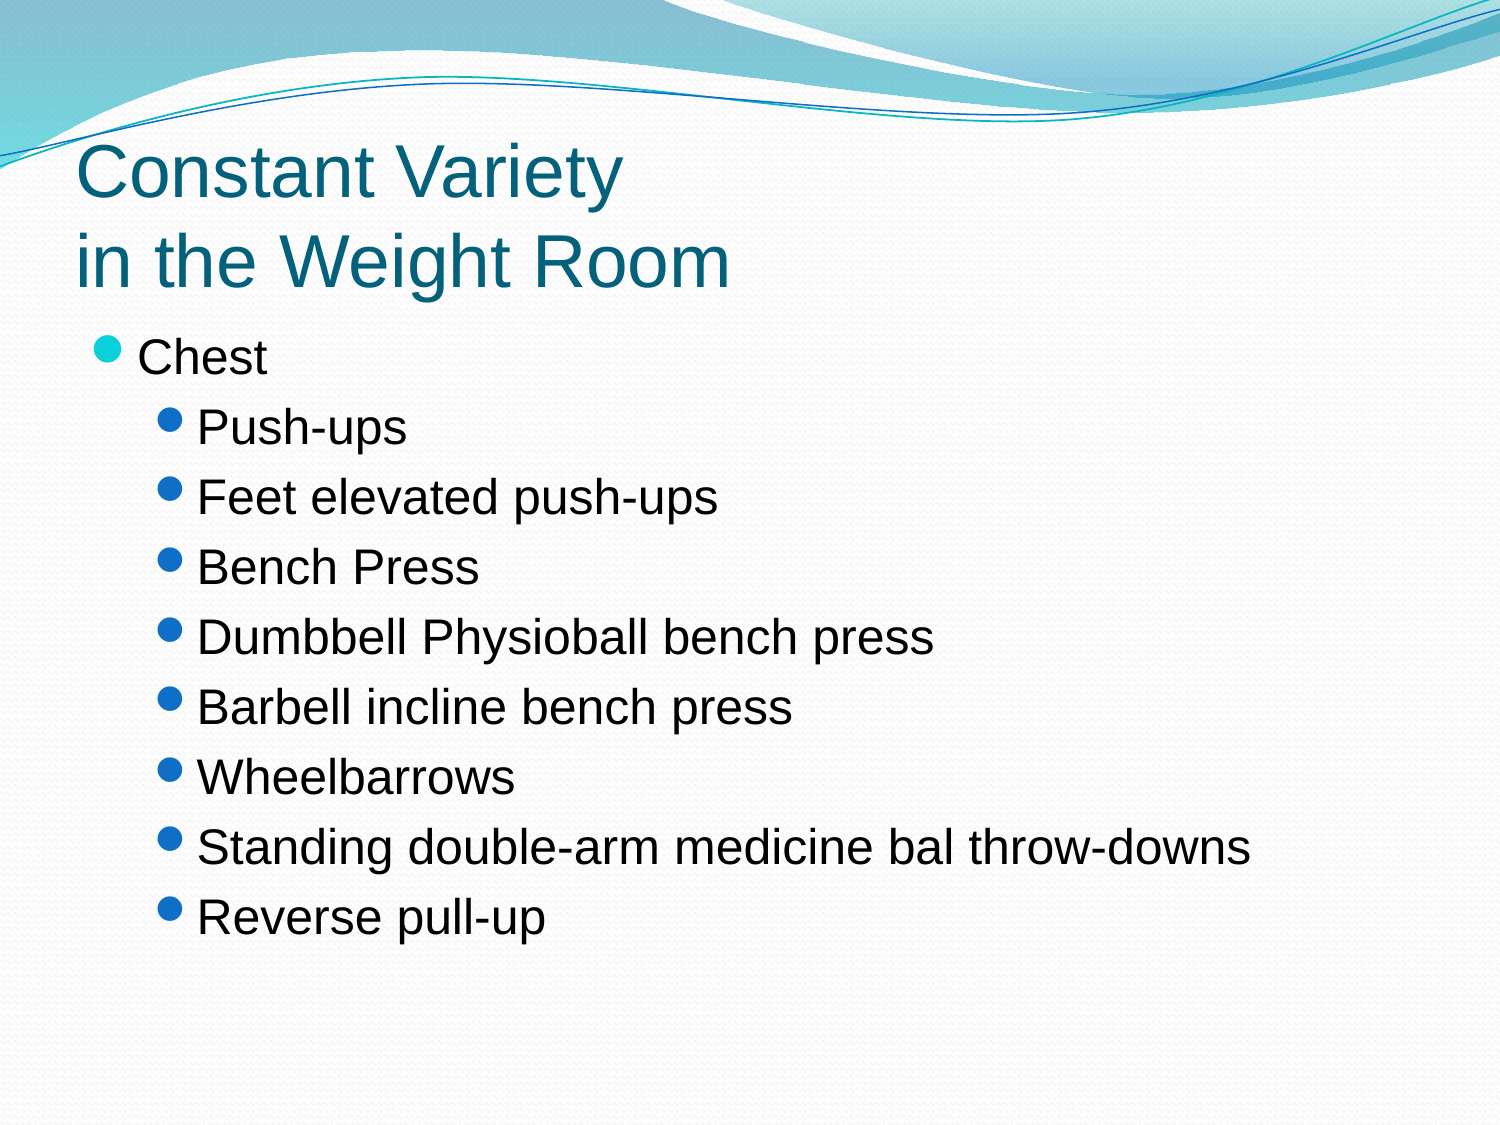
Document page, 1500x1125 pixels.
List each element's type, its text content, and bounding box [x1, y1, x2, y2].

title Constant Variety in the Weight Room [75, 115, 1425, 303]
list Chest Push-ups Feet elevated push-ups Bench Press Dumbbell Physioball bench press Barbell incline bench press Wheelbarrows Standing double-arm medicine bal throw-downs Reverse pull-up [75, 317, 1425, 1038]
